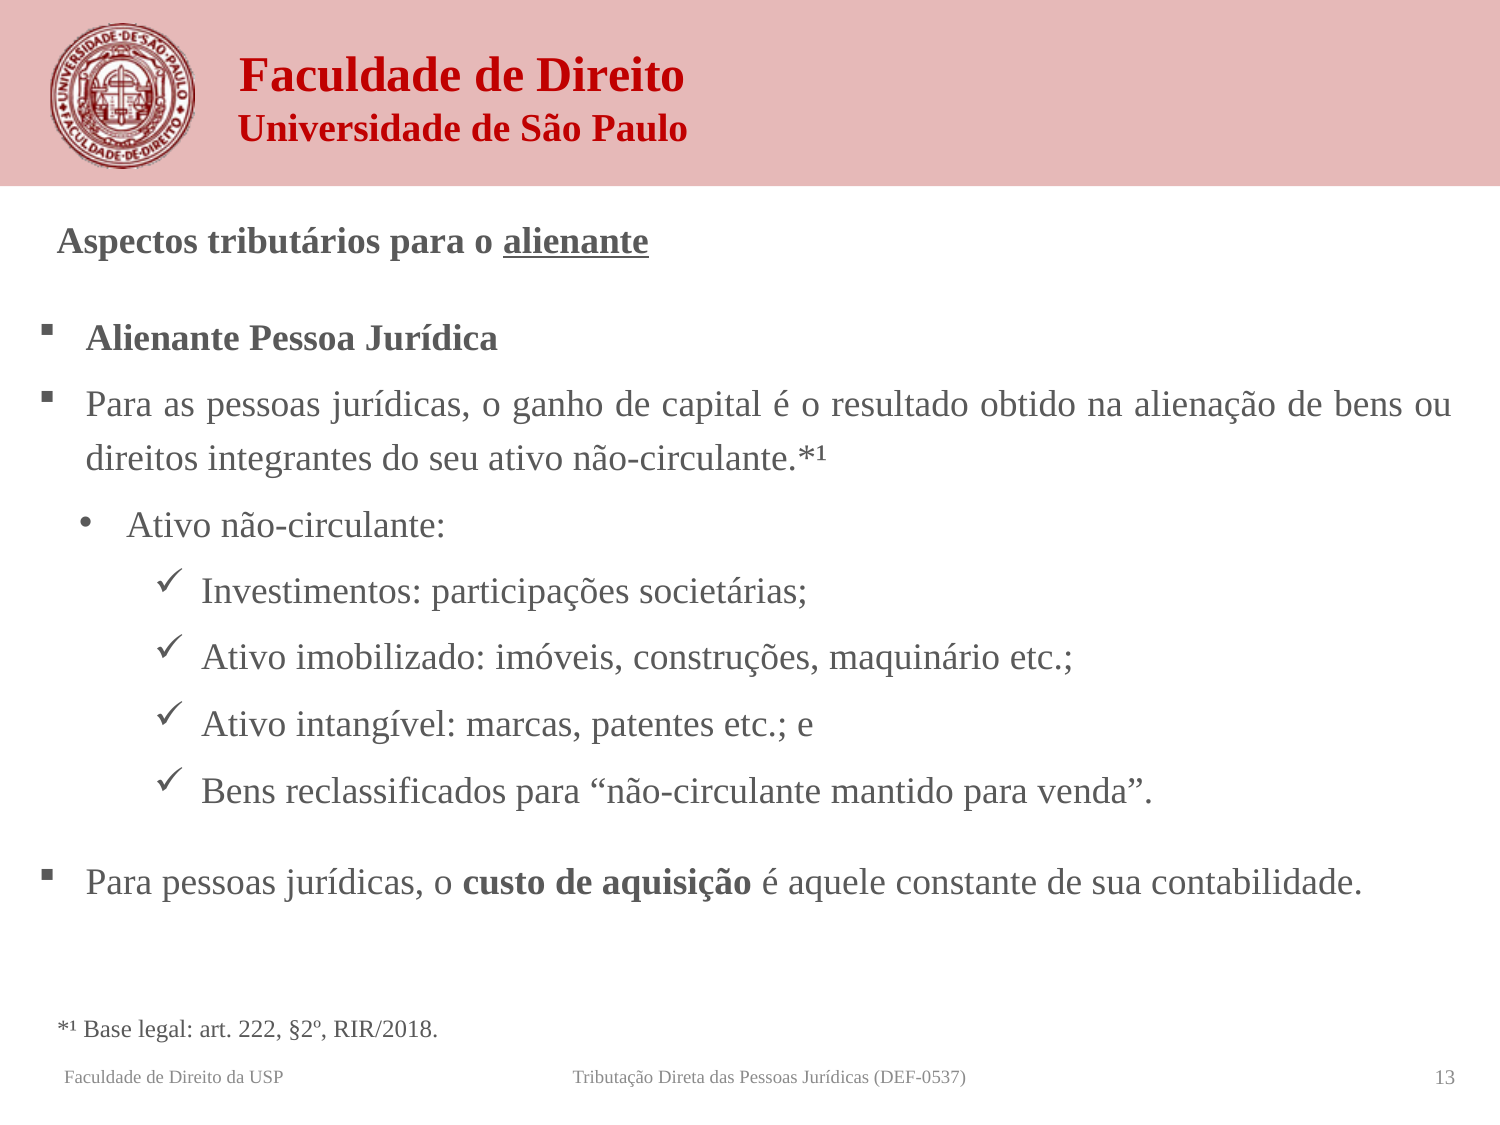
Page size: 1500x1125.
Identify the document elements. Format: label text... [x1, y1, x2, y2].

text_box Aspectos tributários para o alienante [41, 199, 1472, 269]
text_box Alienante Pessoa Jurídica Para as pessoas jurídicas, o ganho de capital é o resultado obtido na alienação de bens ou direitos integrantes do seu ativo não-circulante.*¹ Ativo não-circulante: Investimentos: participações societárias; Ativo imobilizado: imóveis, construções, maquinário etc.; Ativo intangível: marcas, patentes etc.; e Bens reclassificados para “não-circulante mantido para venda”. Para pessoas jurídicas, o custo de aquisição é aquele constante de sua contabilidade. [23, 296, 1469, 910]
picture [49, 23, 195, 169]
text_box *¹ Base legal: art. 222, §2º, RIR/2018. [42, 999, 1455, 1051]
